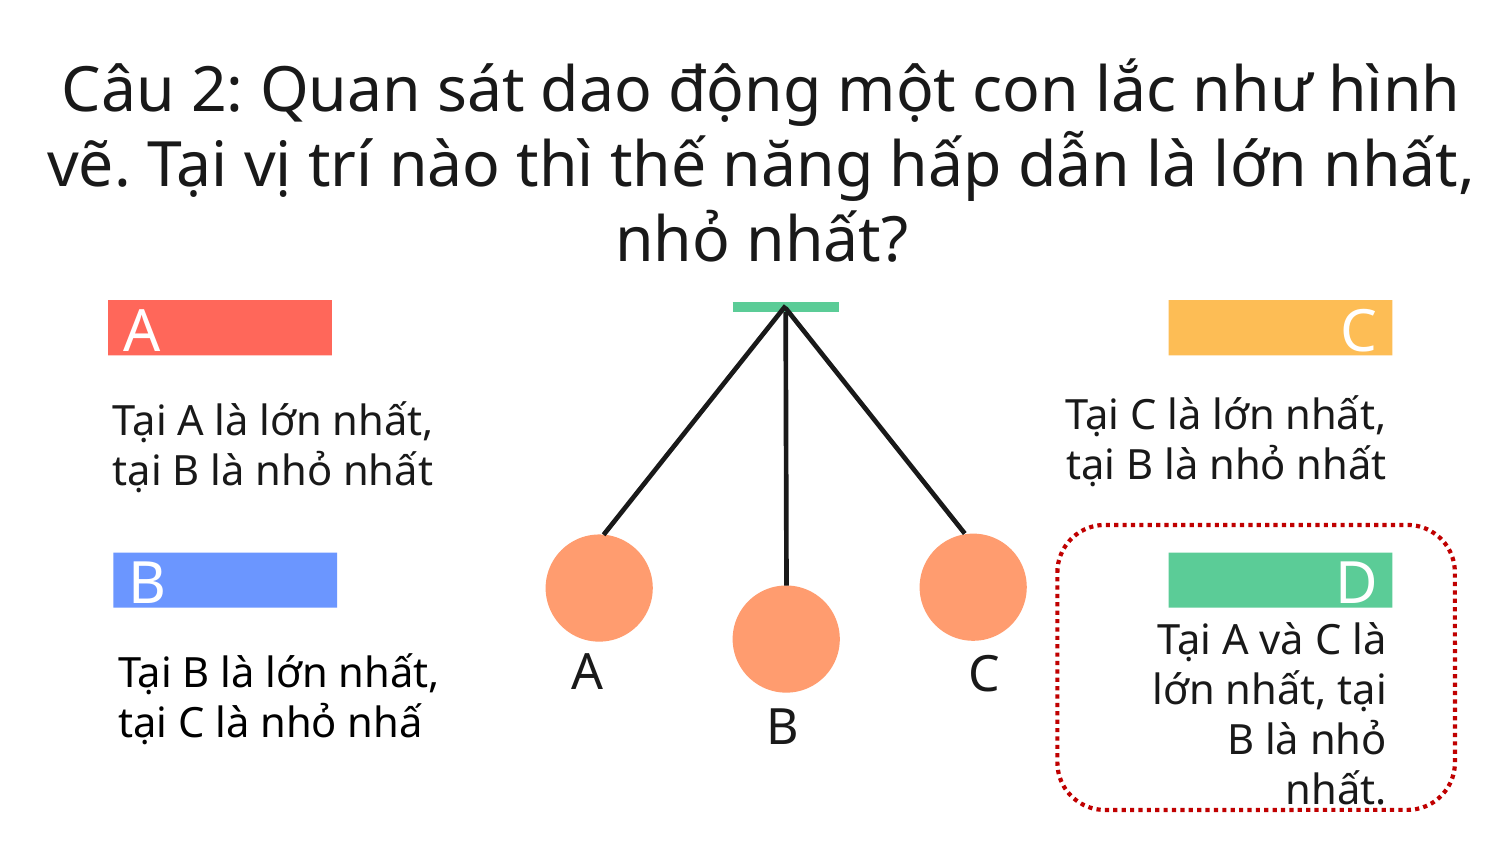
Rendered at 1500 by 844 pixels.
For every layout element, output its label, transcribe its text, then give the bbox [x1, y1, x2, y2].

text_box [1055, 522, 1458, 813]
text_box B [113, 552, 338, 608]
text_box A [108, 300, 332, 356]
title Câu 2: Quan sát dao động một con lắc như hình vẽ. Tại vị trí nào thì thế năng hấp dẫn là lớn nhất, nhỏ nhất? [25, 90, 1499, 233]
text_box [544, 305, 1027, 756]
text_box C [1168, 300, 1393, 356]
text_box Tại C là lớn nhất, tại B là nhỏ nhất [1032, 386, 1402, 489]
text_box Tại B là lớn nhất, tại C là nhỏ nhấ [103, 639, 472, 754]
text_box Tại A là lớn nhất, tại B là nhỏ nhất [97, 386, 466, 501]
